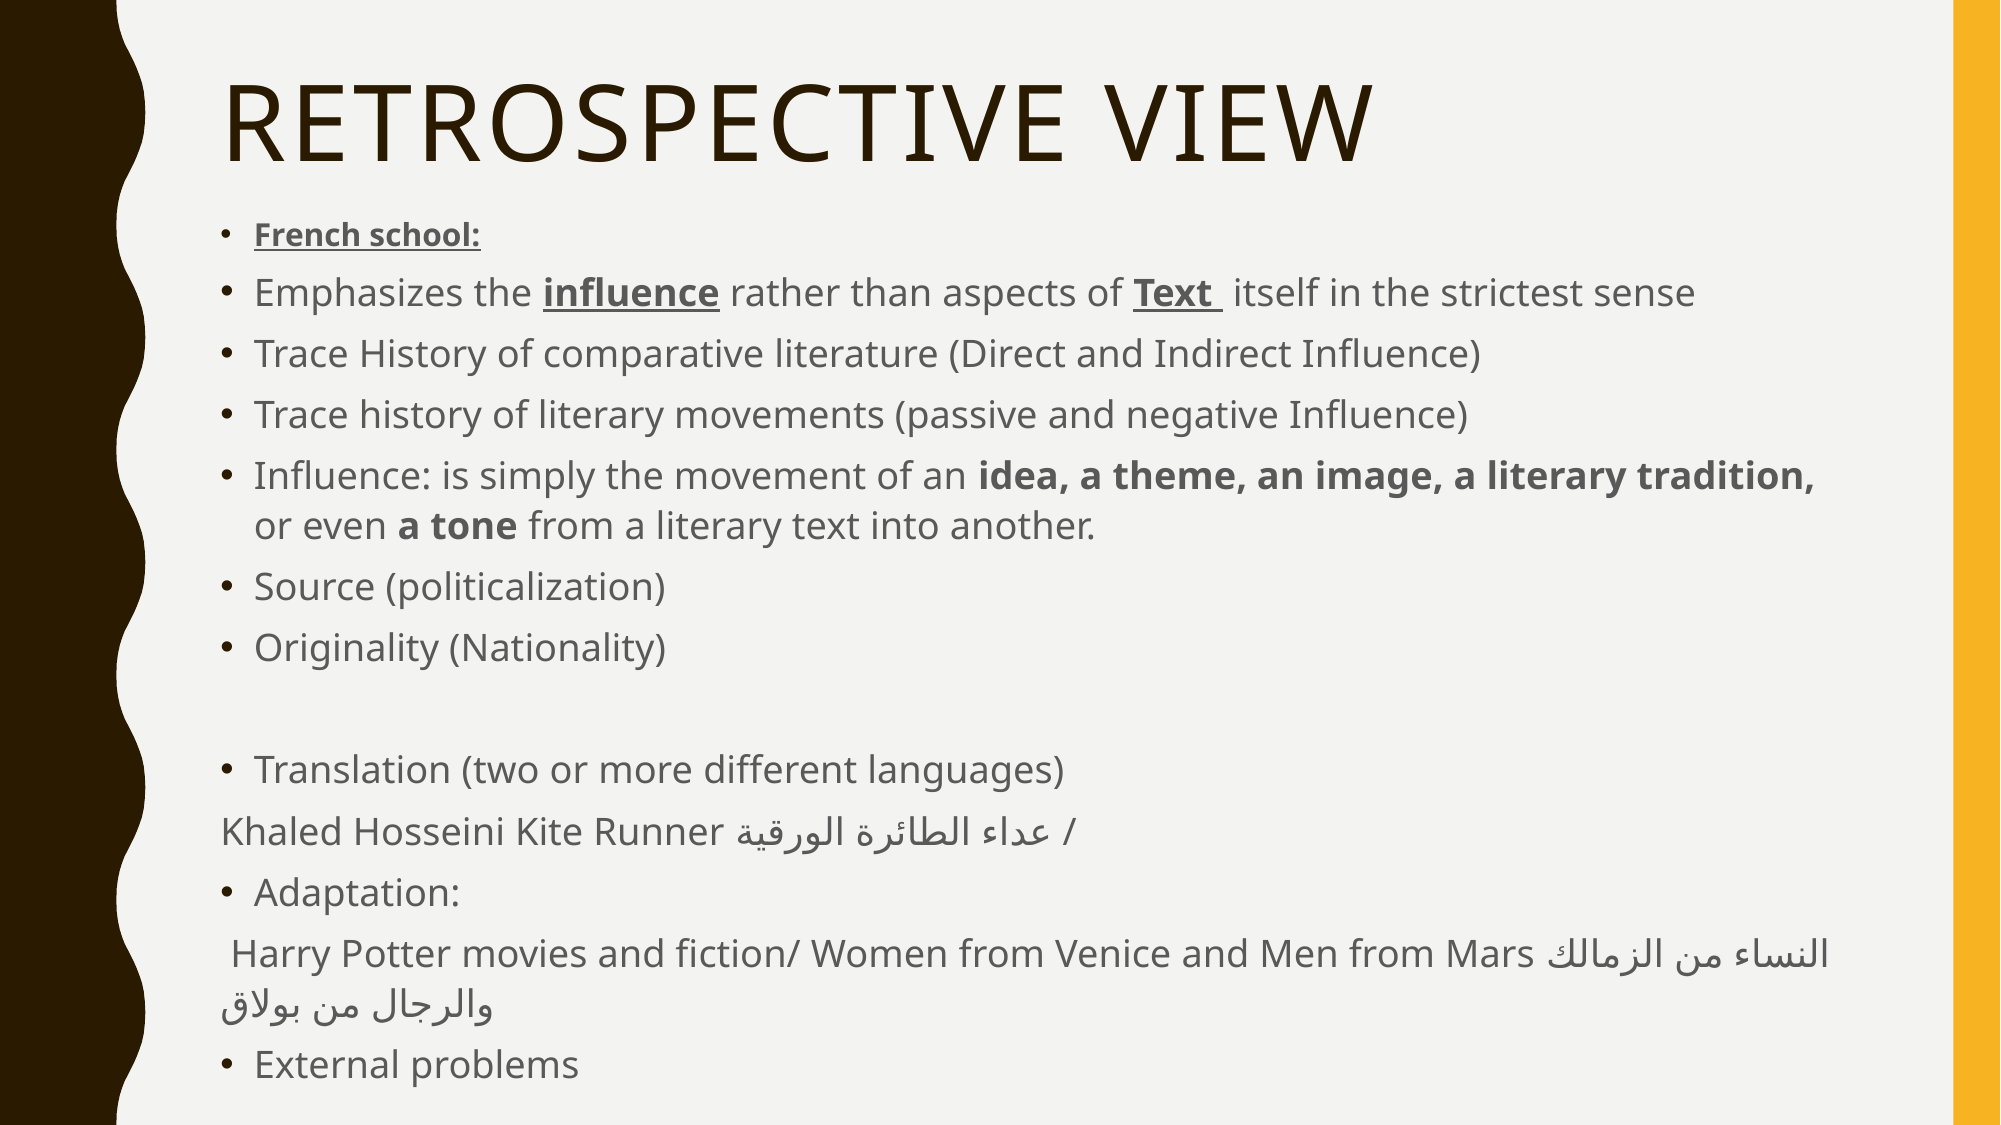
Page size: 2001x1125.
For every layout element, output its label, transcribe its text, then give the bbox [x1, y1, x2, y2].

list French school: Emphasizes the influence rather than aspects of Text itself in the strictest sense Trace History of comparative literature (Direct and Indirect Influence) Trace history of literary movements (passive and negative Influence) Influence: is simply the movement of an idea, a theme, an image, a literary tradition, or even a tone from a literary text into another. Source (politicalization) Originality (Nationality) Translation (two or more different languages) Khaled Hosseini Kite Runner عداء الطائرة الورقية / Adaptation: Harry Potter movies and fiction/ Women from Venice and Men from Mars النساء من الزمالك والرجال من بولاق External problems [205, 203, 1875, 1096]
title Retrospective view [205, 62, 1875, 203]
